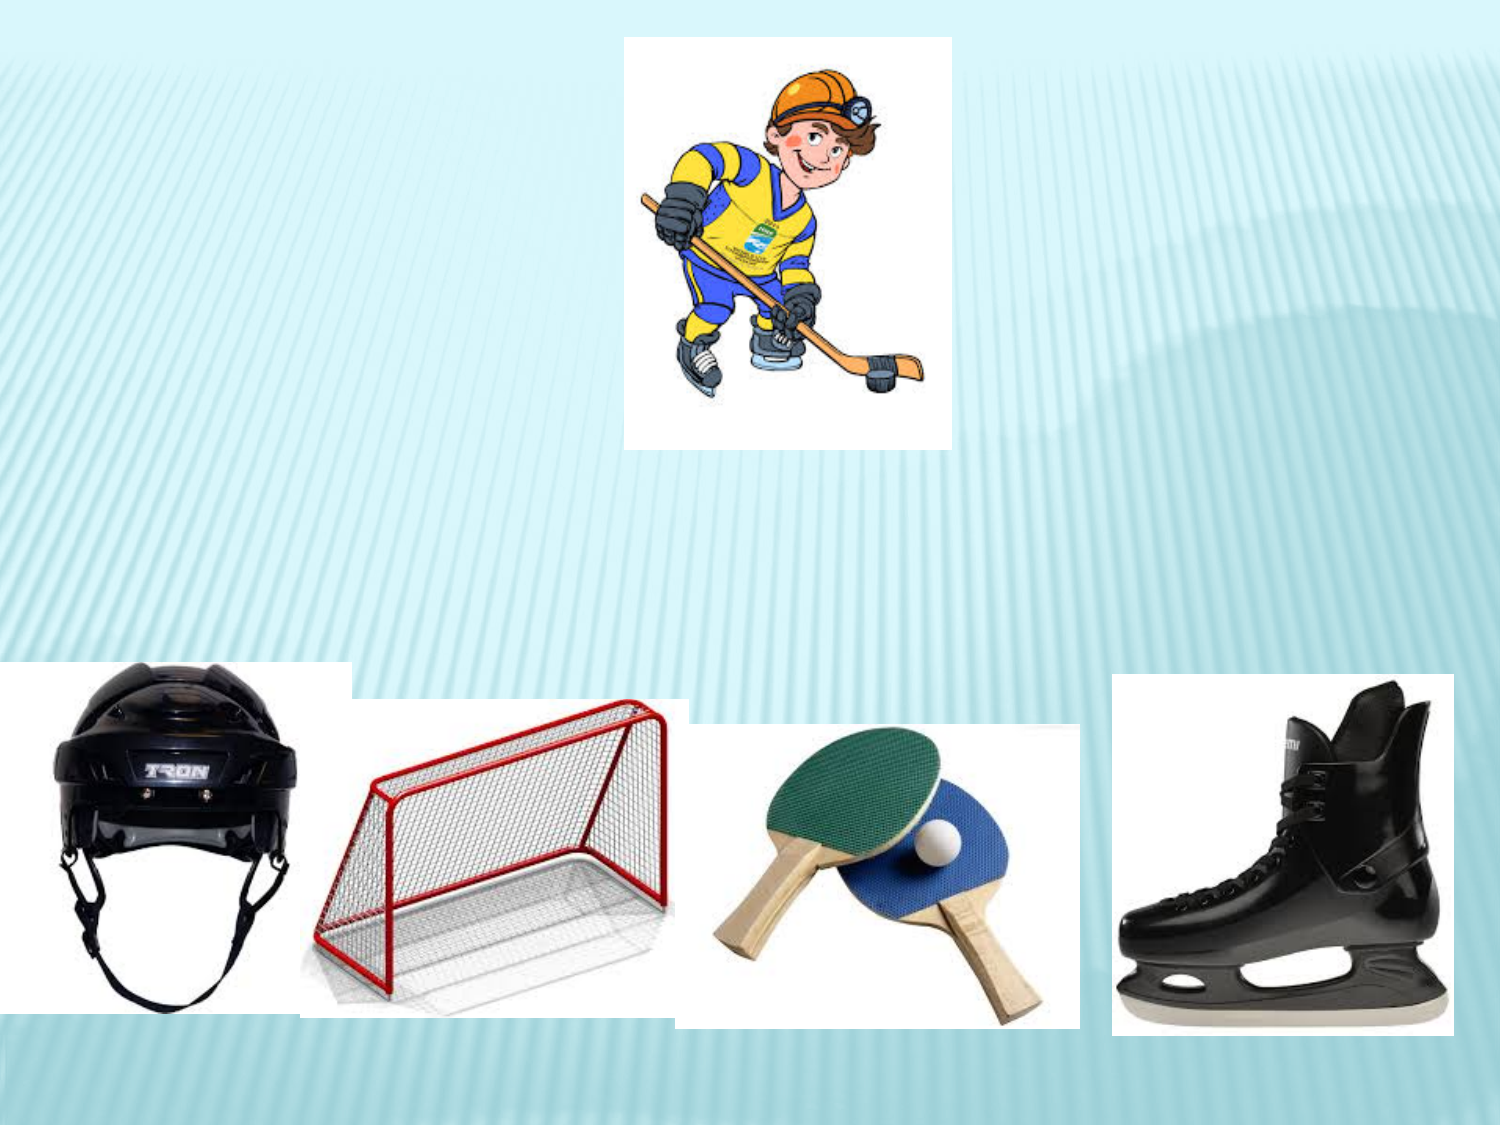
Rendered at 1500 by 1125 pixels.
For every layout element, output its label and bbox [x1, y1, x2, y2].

picture [1112, 674, 1454, 1037]
picture [624, 37, 952, 451]
picture [0, 662, 1080, 1029]
